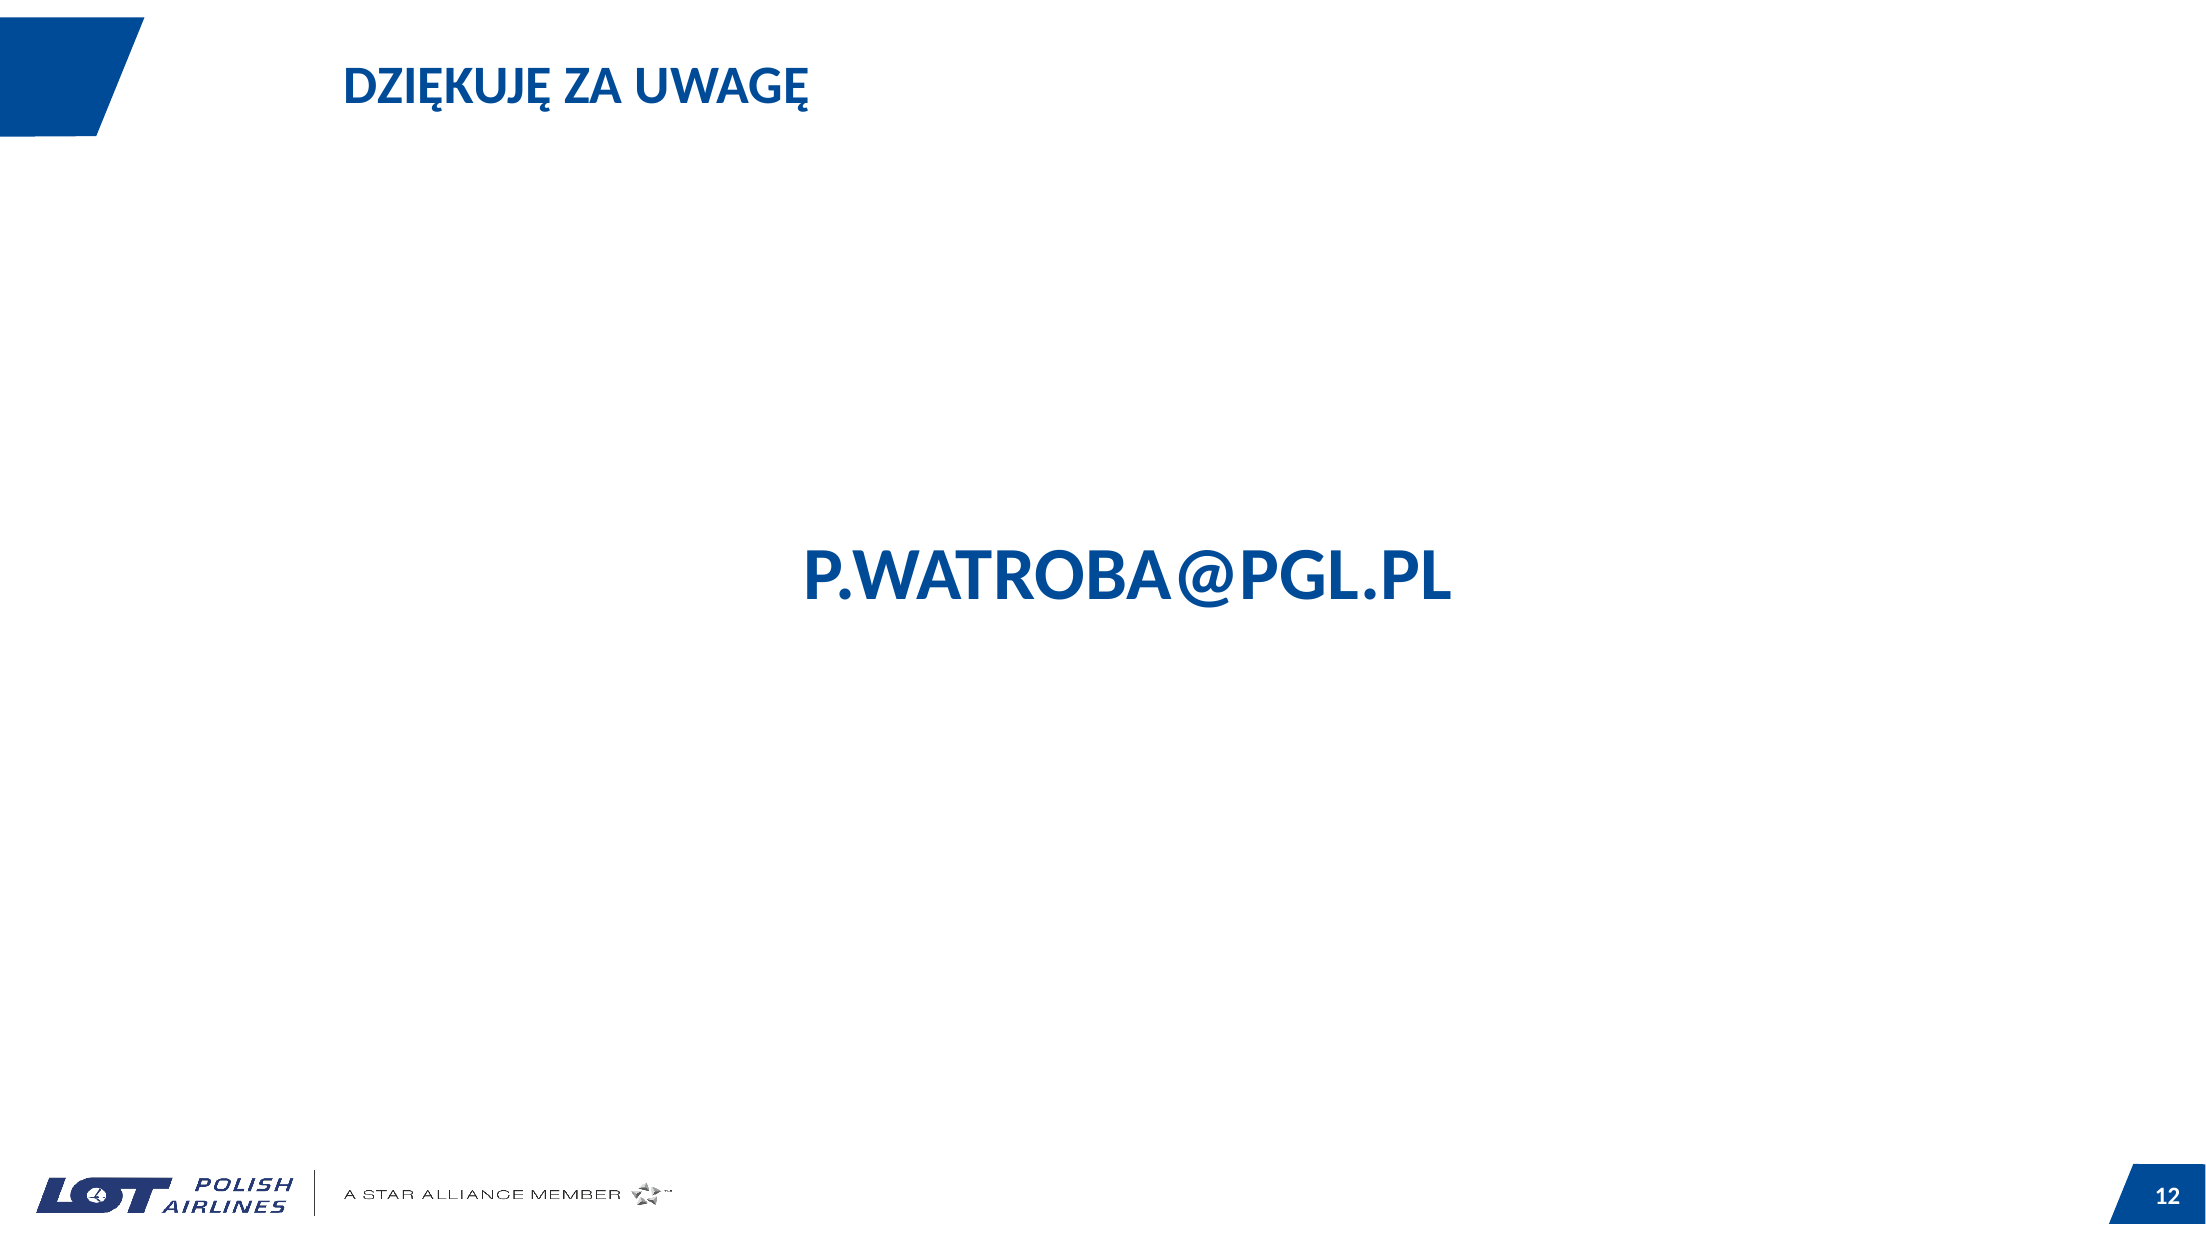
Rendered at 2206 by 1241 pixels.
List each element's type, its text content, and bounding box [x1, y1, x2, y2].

text_box P.WATROBA@PGL.PL [362, 518, 1894, 621]
picture [36, 1170, 672, 1216]
list DZIĘKUJĘ ZA UWAGĘ [327, 48, 2103, 129]
